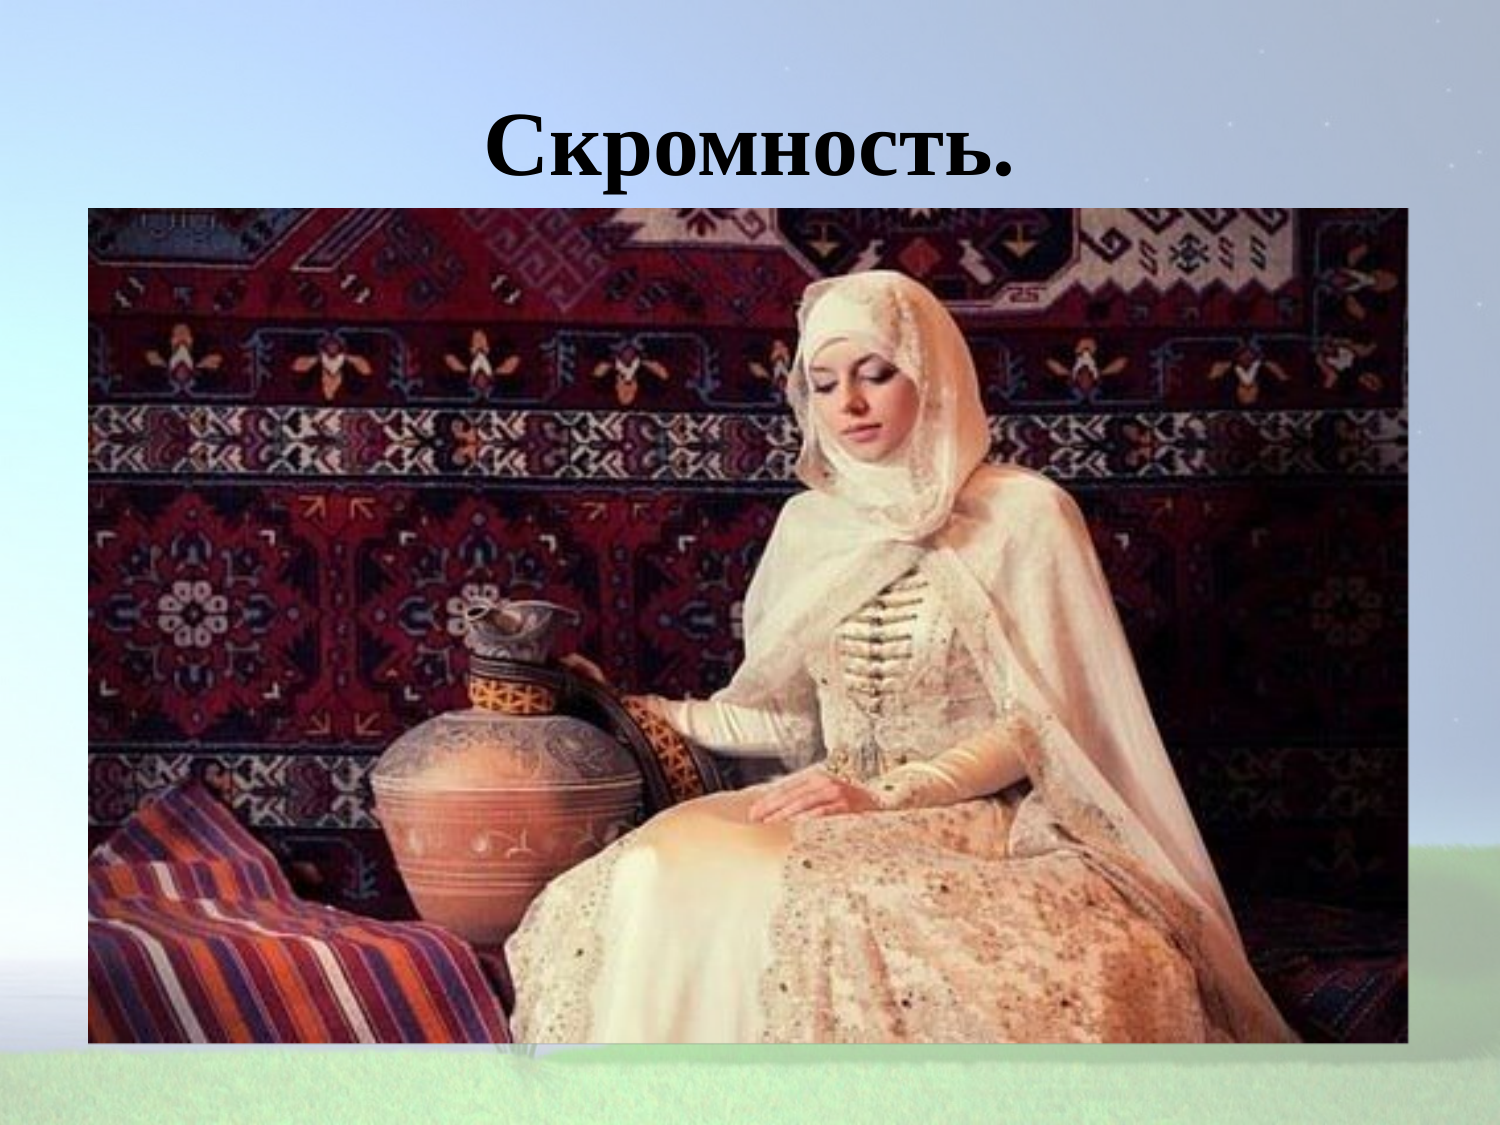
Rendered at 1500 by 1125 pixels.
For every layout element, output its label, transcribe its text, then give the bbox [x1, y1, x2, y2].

title Скромность. [75, 45, 1425, 233]
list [88, 207, 1412, 1047]
